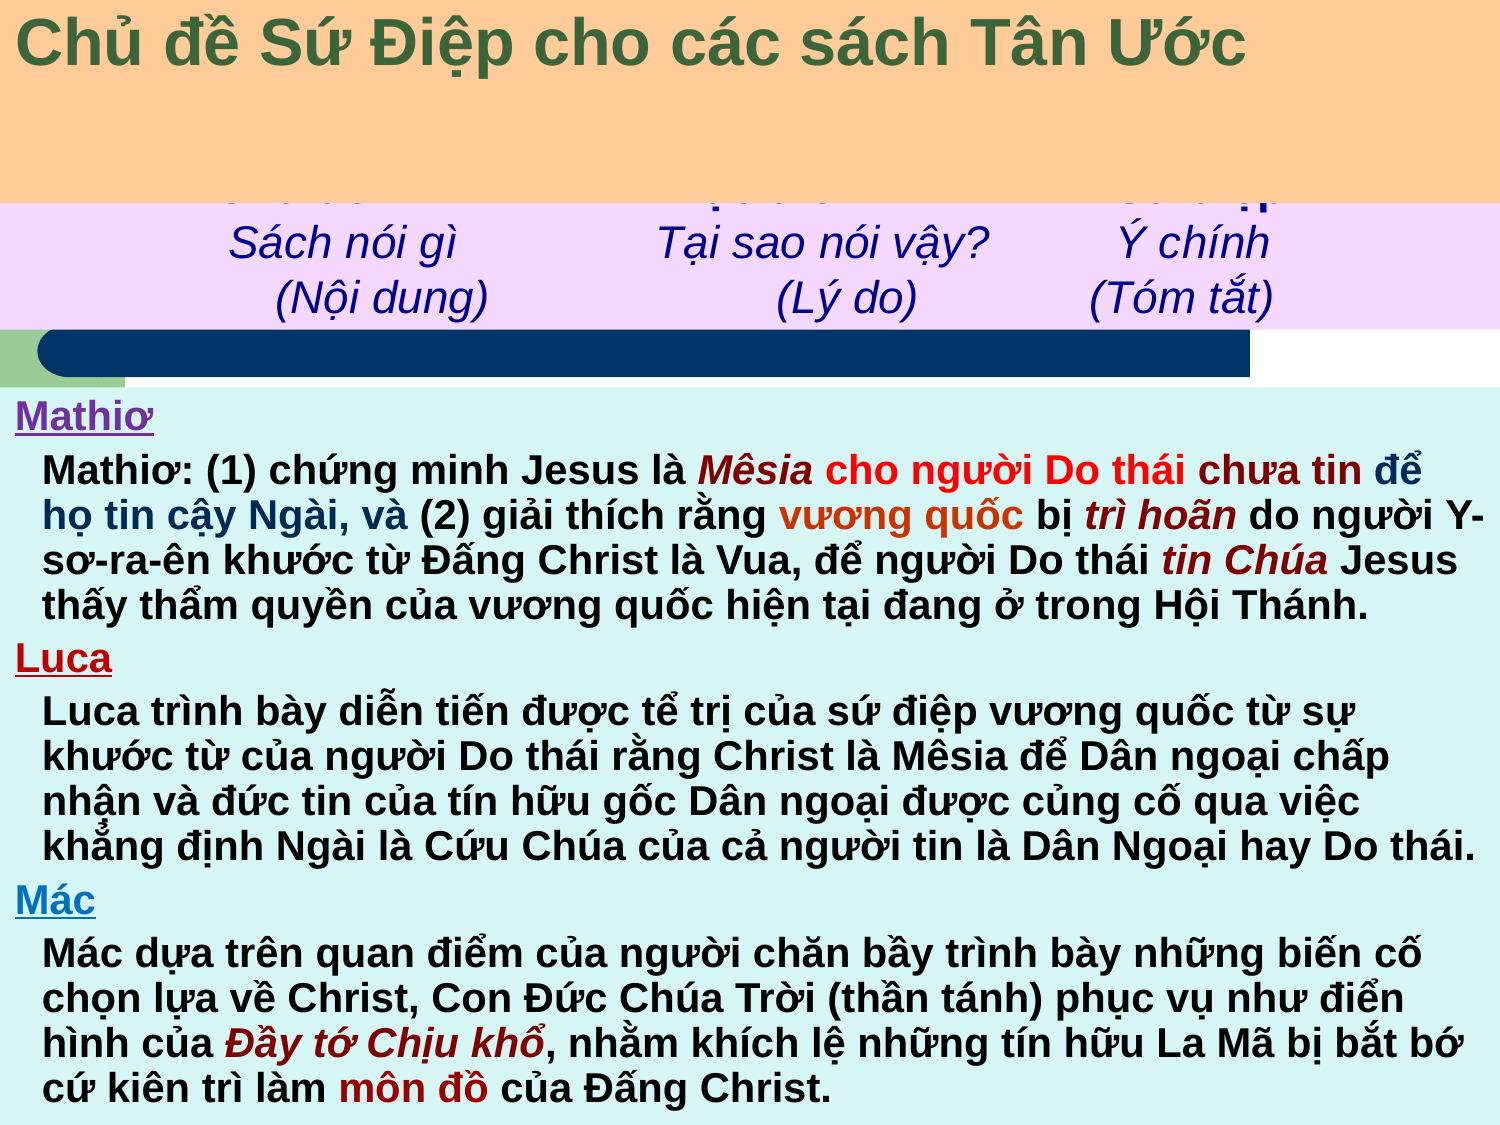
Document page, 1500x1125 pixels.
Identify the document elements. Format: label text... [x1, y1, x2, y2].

text_box Mathiơ Mathiơ: (1) chứng minh Jesus là Mêsia cho người Do thái chưa tin để họ tin cậy Ngài, và (2) giải thích rằng vương quốc bị trì hoãn do người Y-sơ-ra-ên khước từ Đấng Christ là Vua, để người Do thái tin Chúa Jesus thấy thẩm quyền của vương quốc hiện tại đang ở trong Hội Thánh. Luca Luca trình bày diễn tiến được tể trị của sứ điệp vương quốc từ sự khước từ của người Do thái rằng Christ là Mêsia để Dân ngoại chấp nhận và đức tin của tín hữu gốc Dân ngoại được củng cố qua việc khẳng định Ngài là Cứu Chúa của cả người tin là Dân Ngoại hay Do thái. Mác Mác dựa trên quan điểm của người chăn bầy trình bày những biến cố chọn lựa về Christ, Con Đức Chúa Trời (thần tánh) phục vụ như điển hình của Đầy tớ Chịu khổ, nhằm khích lệ những tín hữu La Mã bị bắt bớ cứ kiên trì làm môn đồ của Đấng Christ. [0, 387, 1500, 1125]
title Chủ đề Sứ Điệp cho các sách Tân Ước [0, 0, 1500, 203]
text_box Chủ đề + Mục đích = Sứ điệp Sách nói gì Tại sao nói vậy? Ý chính (Nội dung) (Lý do) (Tóm tắt) [0, 203, 1500, 330]
